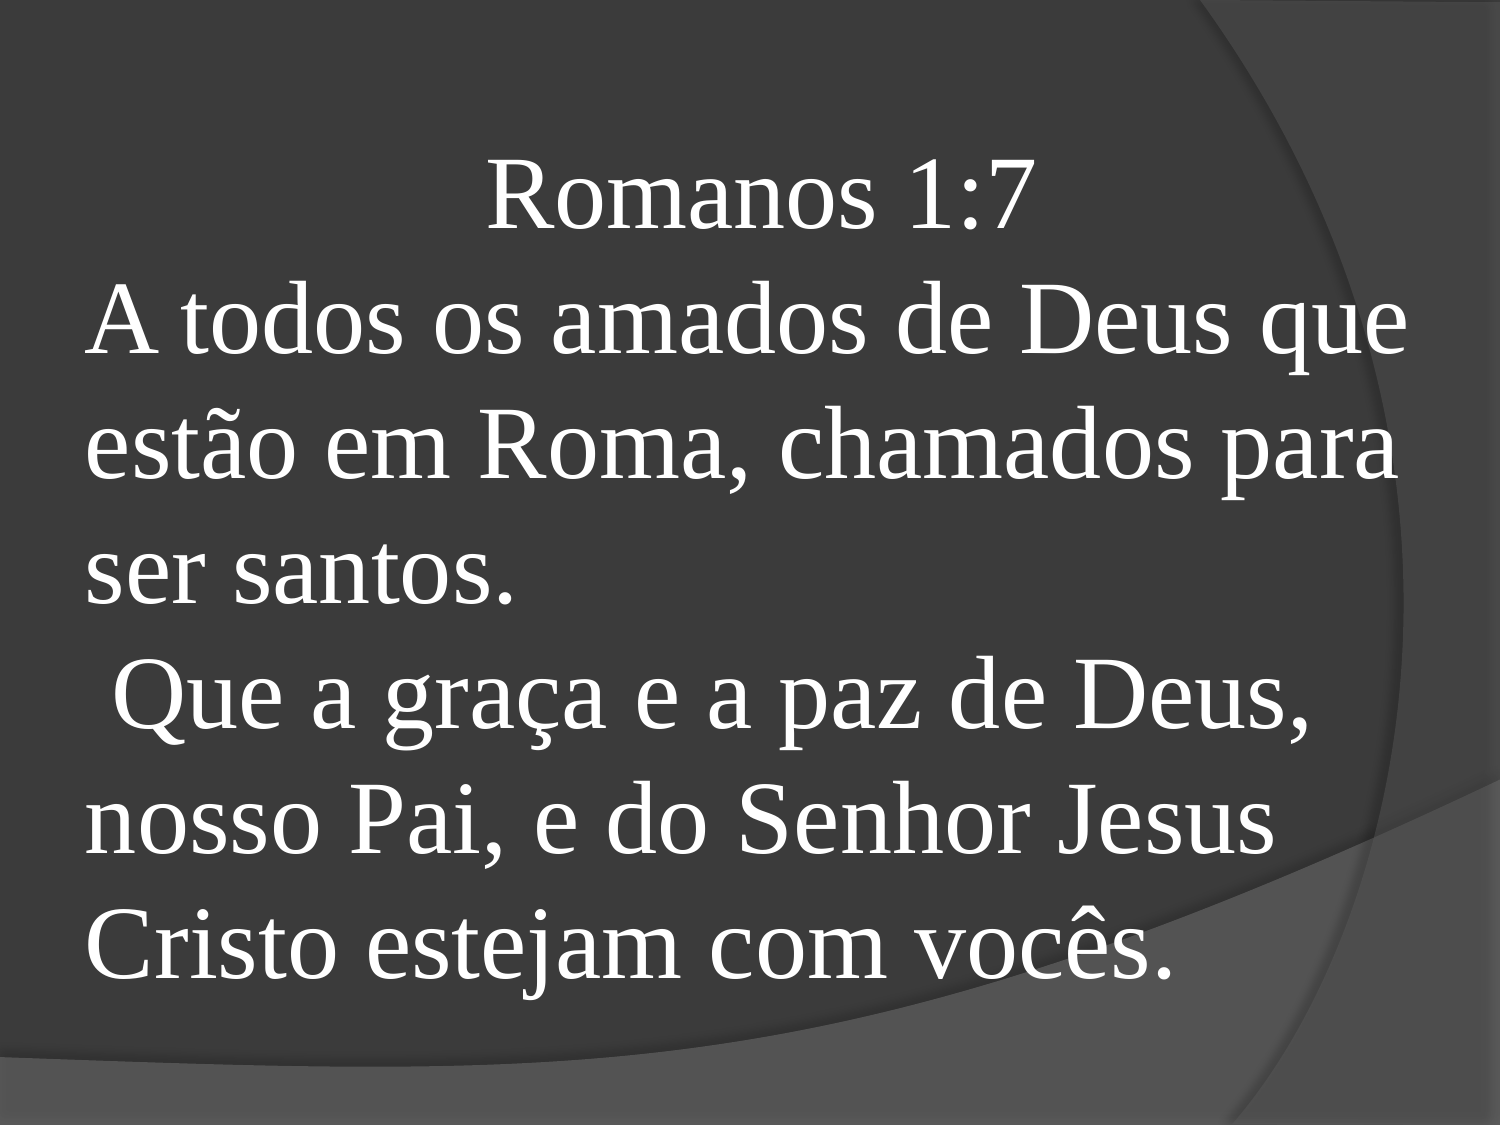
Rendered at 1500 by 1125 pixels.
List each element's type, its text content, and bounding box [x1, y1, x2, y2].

text_box Romanos 1:7 A todos os amados de Deus que estão em Roma, chamados para ser santos. Que a graça e a paz de Deus, nosso Pai, e do Senhor Jesus Cristo estejam com vocês. [70, 117, 1500, 1007]
